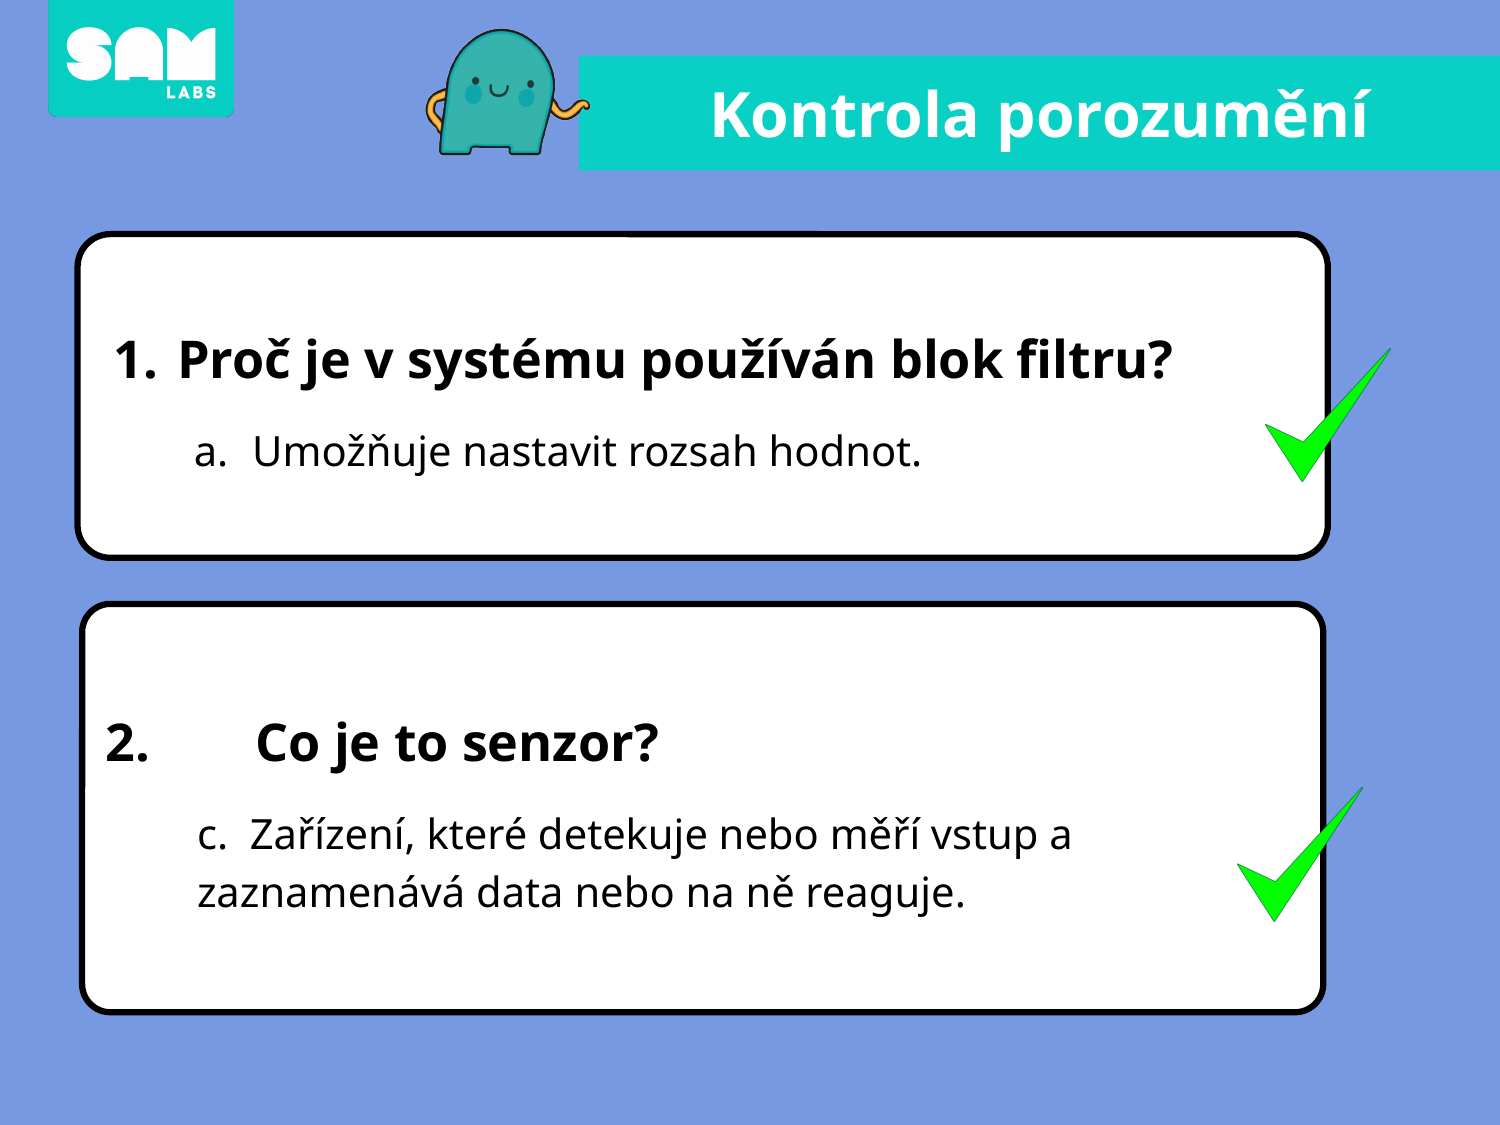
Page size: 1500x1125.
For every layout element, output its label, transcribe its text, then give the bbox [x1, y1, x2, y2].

picture [0, 0, 234, 118]
text_box Kontrola porozumění [610, 55, 1500, 171]
picture [1264, 347, 1391, 482]
picture [1236, 787, 1363, 922]
text_box Proč je v systému používán blok filtru? Umožňuje nastavit rozsah hodnot. [77, 234, 1328, 558]
text_box 2. Co je to senzor? c. Zařízení, které detekuje nebo měří vstup a zaznamenává data nebo na ně reaguje. [82, 603, 1324, 1013]
picture [393, 16, 607, 168]
